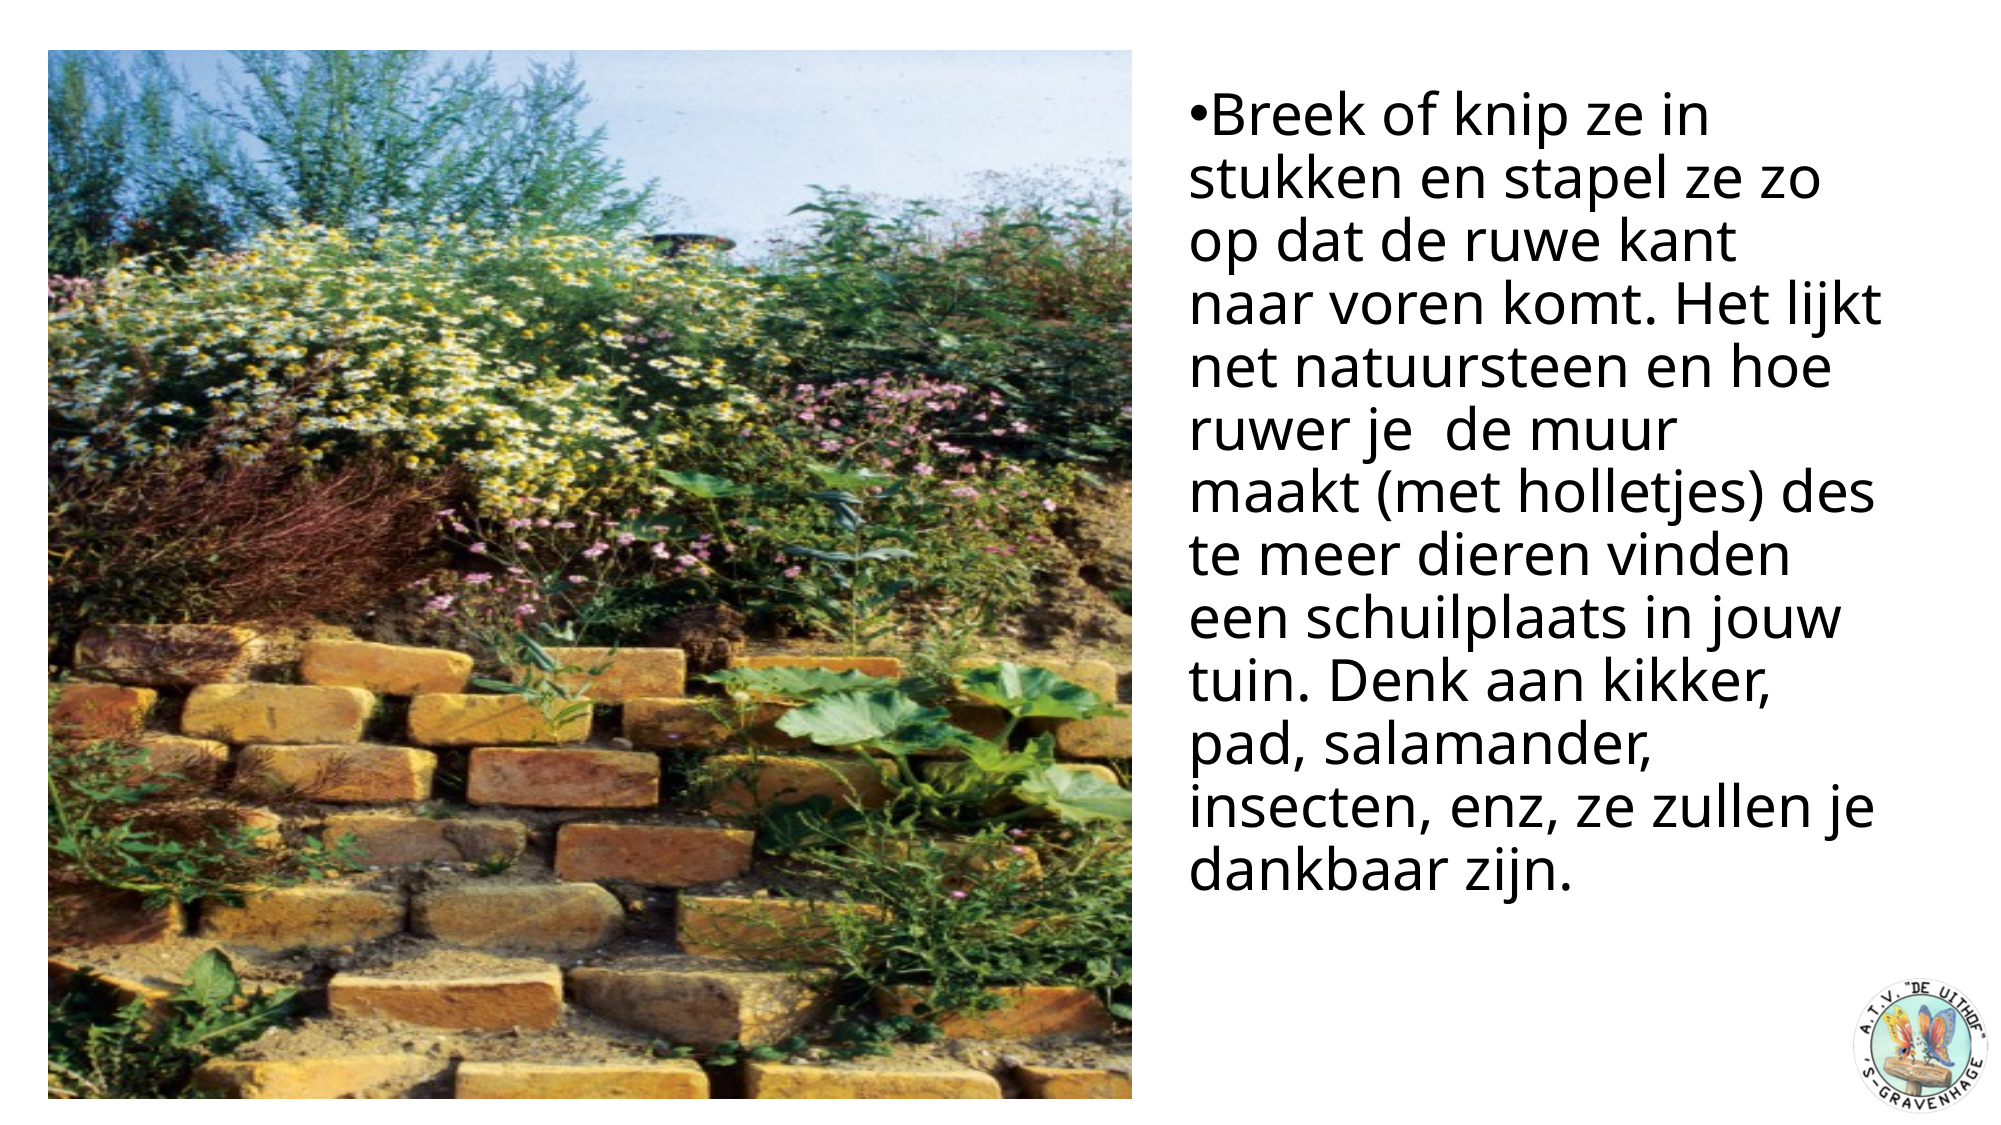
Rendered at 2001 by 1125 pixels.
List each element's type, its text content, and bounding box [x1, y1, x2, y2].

picture [1804, 950, 2000, 1125]
text_box Breek of knip ze in stukken en stapel ze zo op dat de ruwe kant naar voren komt. Het lijkt net natuursteen en hoe ruwer je de muur maakt (met holletjes) des te meer dieren vinden een schuilplaats in jouw tuin. Denk aan kikker, pad, salamander, insecten, enz, ze zullen je dankbaar zijn. [1174, 77, 1899, 911]
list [48, 50, 1132, 1099]
